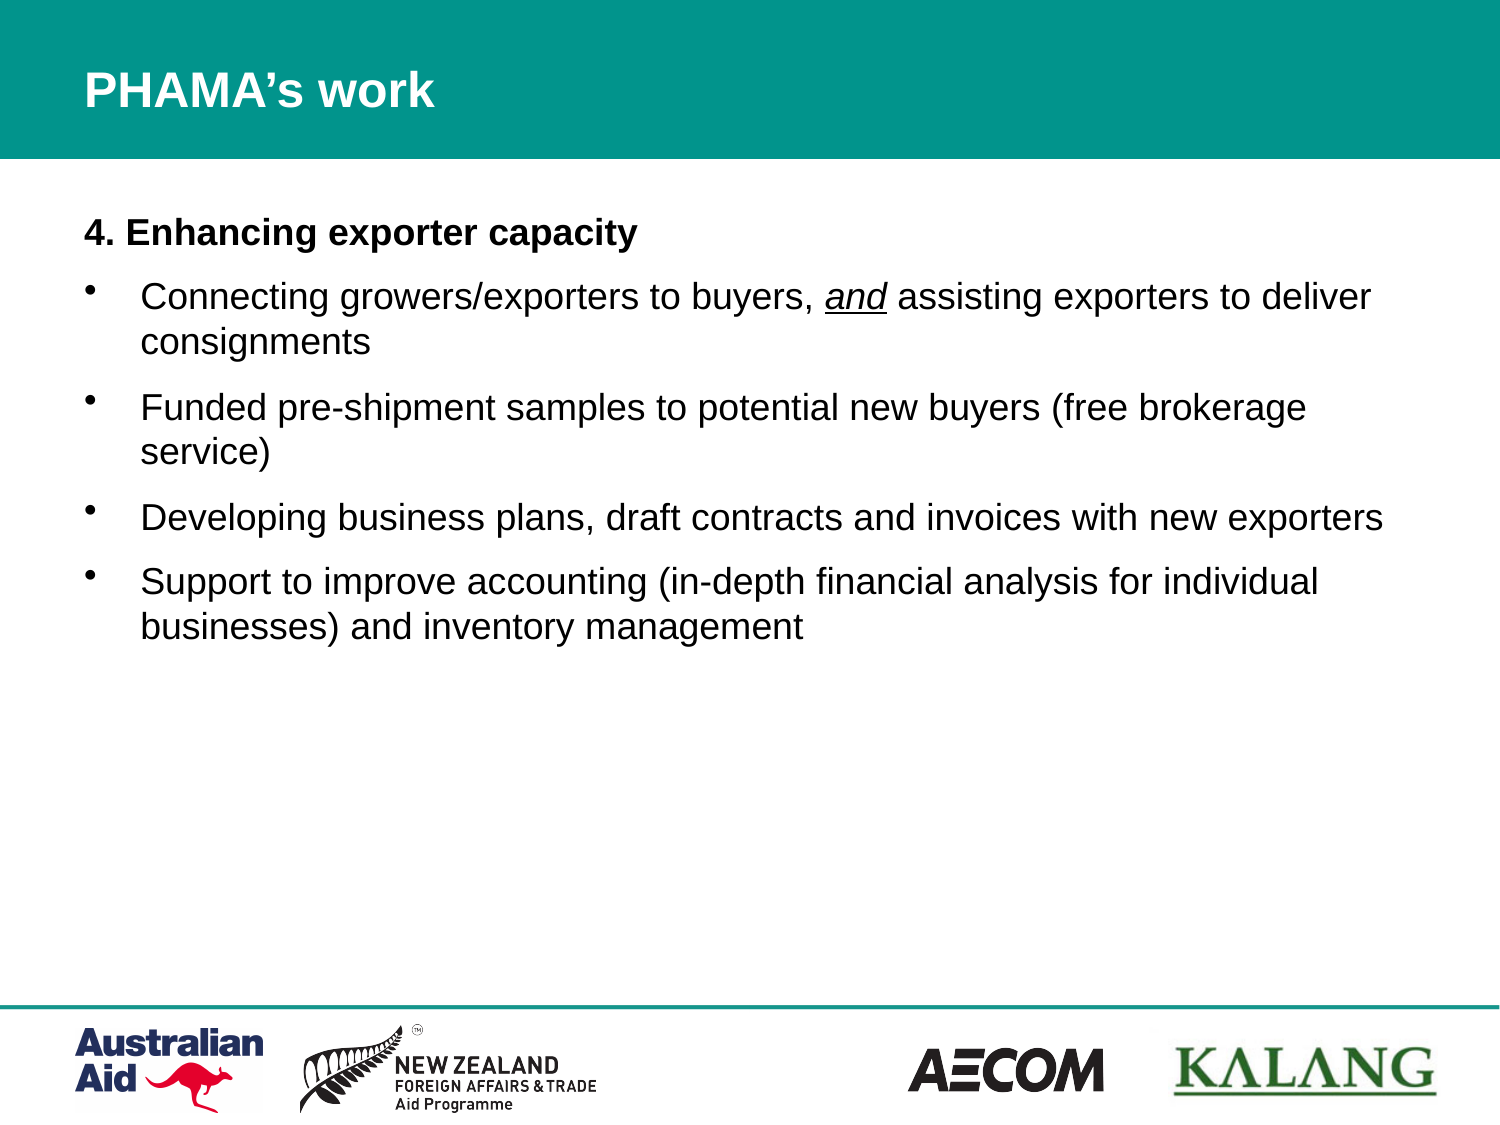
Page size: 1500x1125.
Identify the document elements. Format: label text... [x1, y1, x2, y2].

picture [0, 0, 1500, 159]
picture [300, 1024, 596, 1113]
picture [886, 1027, 1125, 1113]
list 4. Enhancing exporter capacity Connecting growers/exporters to buyers, and assisting exporters to deliver consignments Funded pre-shipment samples to potential new buyers (free brokerage service) Developing business plans, draft contracts and invoices with new exporters Support to improve accounting (in-depth financial analysis for individual businesses) and inventory management [69, 200, 1420, 963]
title PHAMA’s work [69, 50, 1430, 132]
picture [75, 1028, 263, 1113]
picture [1149, 1027, 1456, 1107]
picture [0, 1002, 1500, 1013]
